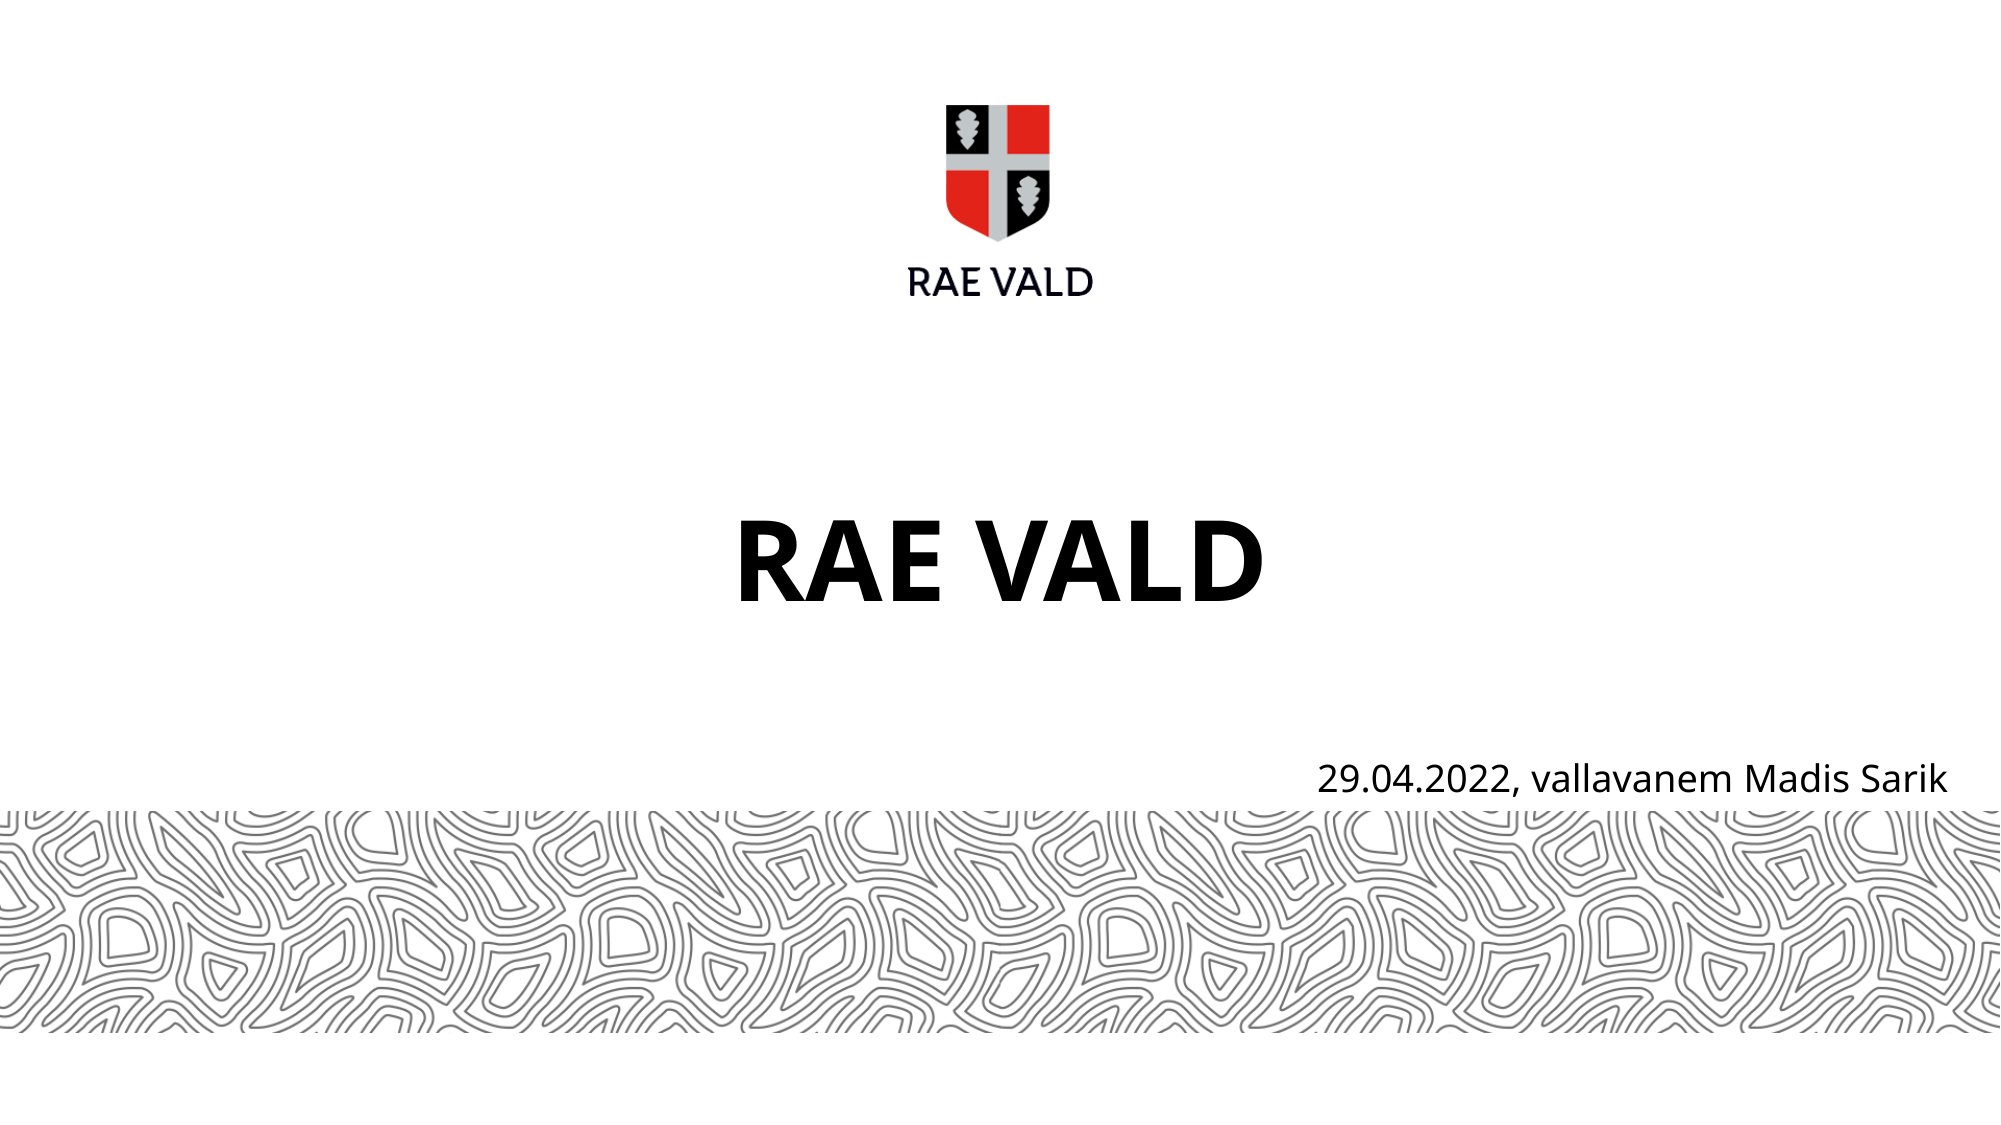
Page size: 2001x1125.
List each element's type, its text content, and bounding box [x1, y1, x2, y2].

picture [0, 811, 2000, 1033]
title RAE VALD [249, 242, 1750, 633]
subtitle 29.04.2022, vallavanem Madis Sarik [249, 633, 1964, 810]
picture [907, 105, 1093, 242]
